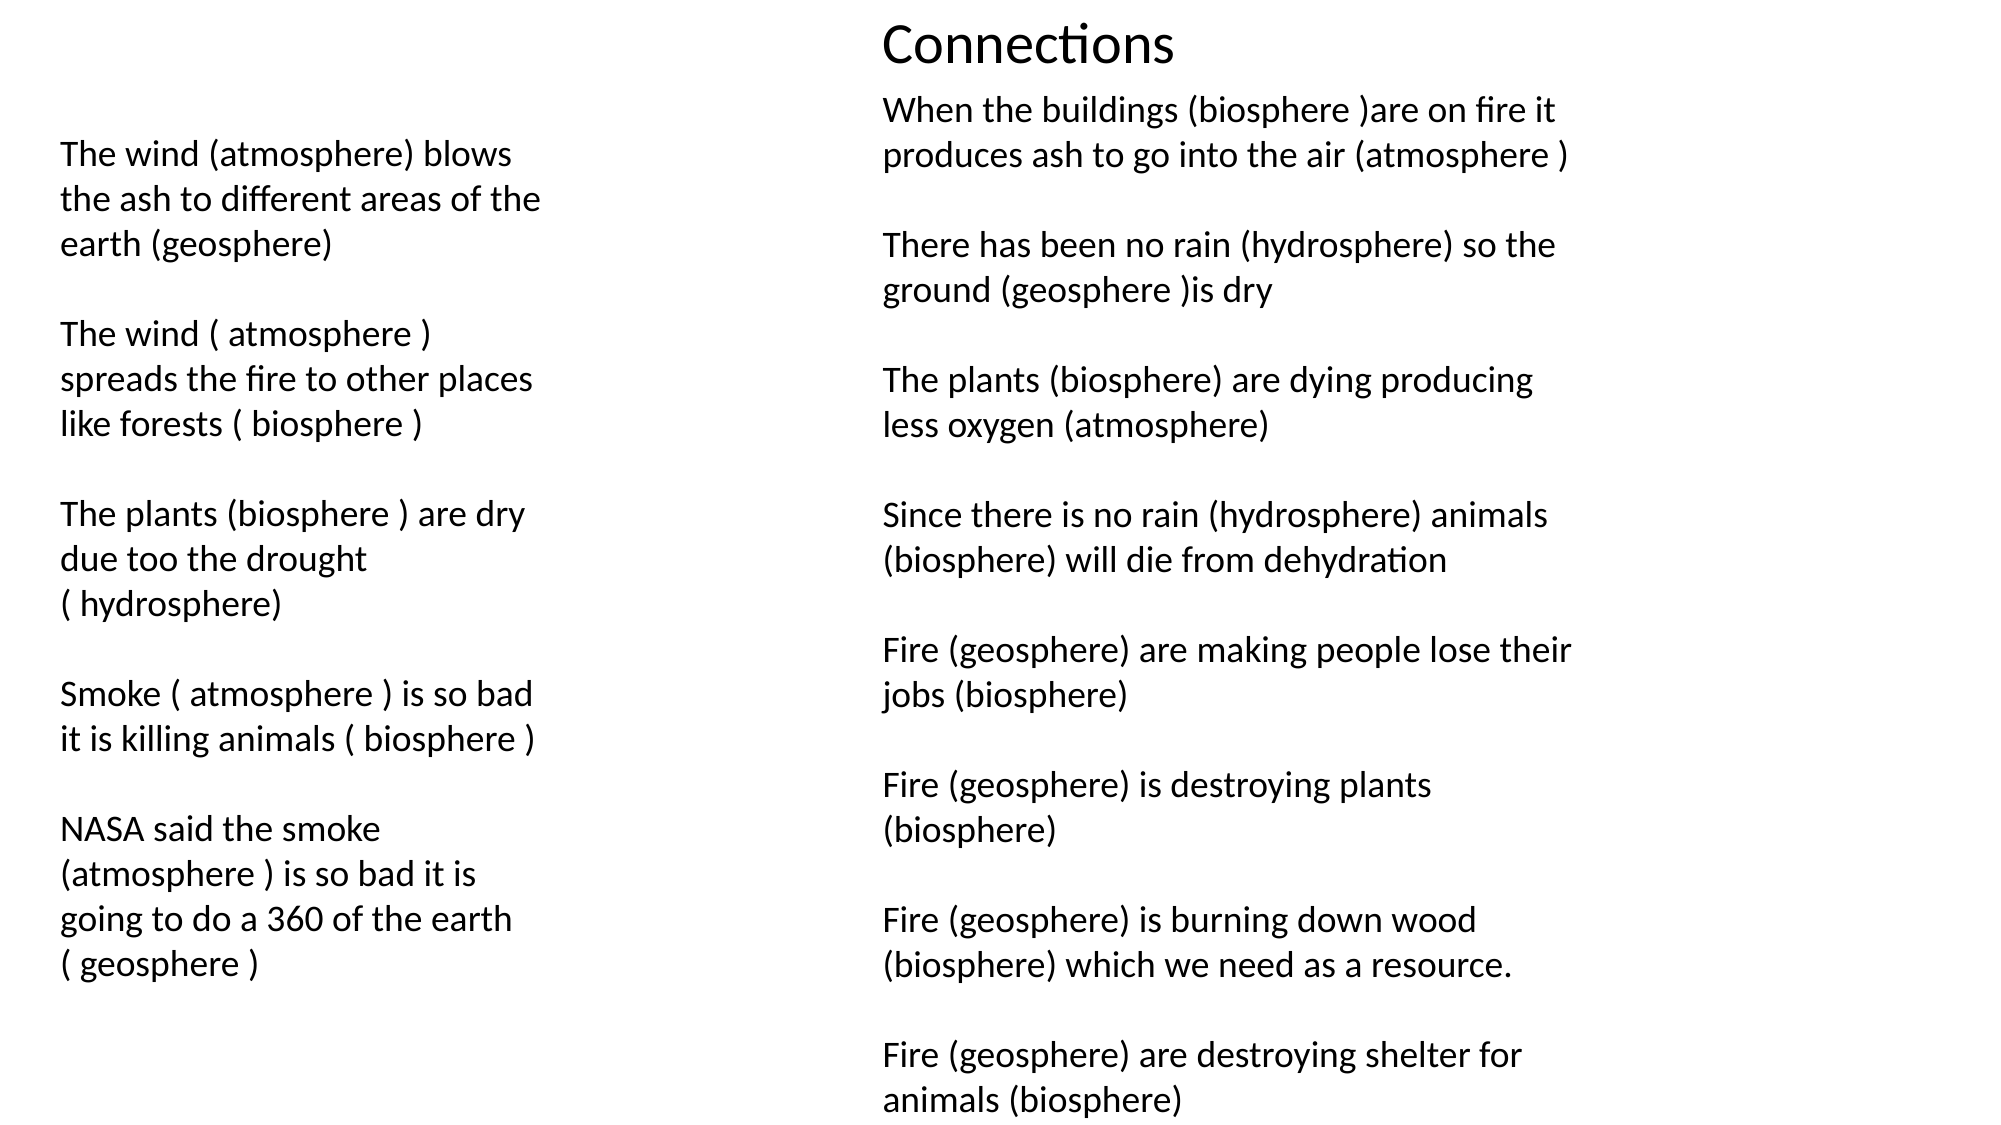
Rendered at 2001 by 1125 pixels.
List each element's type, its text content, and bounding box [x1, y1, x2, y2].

text_box The wind (atmosphere) blows the ash to different areas of the earth (geosphere) The wind ( atmosphere ) spreads the fire to other places like forests ( biosphere ) The plants (biosphere ) are dry due too the drought ( hydrosphere) Smoke ( atmosphere ) is so bad it is killing animals ( biosphere ) NASA said the smoke (atmosphere ) is so bad it is going to do a 360 of the earth ( geosphere ) [45, 121, 558, 991]
text_box Connections [867, 0, 1752, 83]
text_box When the buildings (biosphere )are on fire it produces ash to go into the air (atmosphere ) There has been no rain (hydrosphere) so the ground (geosphere )is dry The plants (biosphere) are dying producing less oxygen (atmosphere) Since there is no rain (hydrosphere) animals (biosphere) will die from dehydration Fire (geosphere) are making people lose their jobs (biosphere) Fire (geosphere) is destroying plants (biosphere) Fire (geosphere) is burning down wood (biosphere) which we need as a resource. Fire (geosphere) are destroying shelter for animals (biosphere) [867, 77, 1590, 1125]
